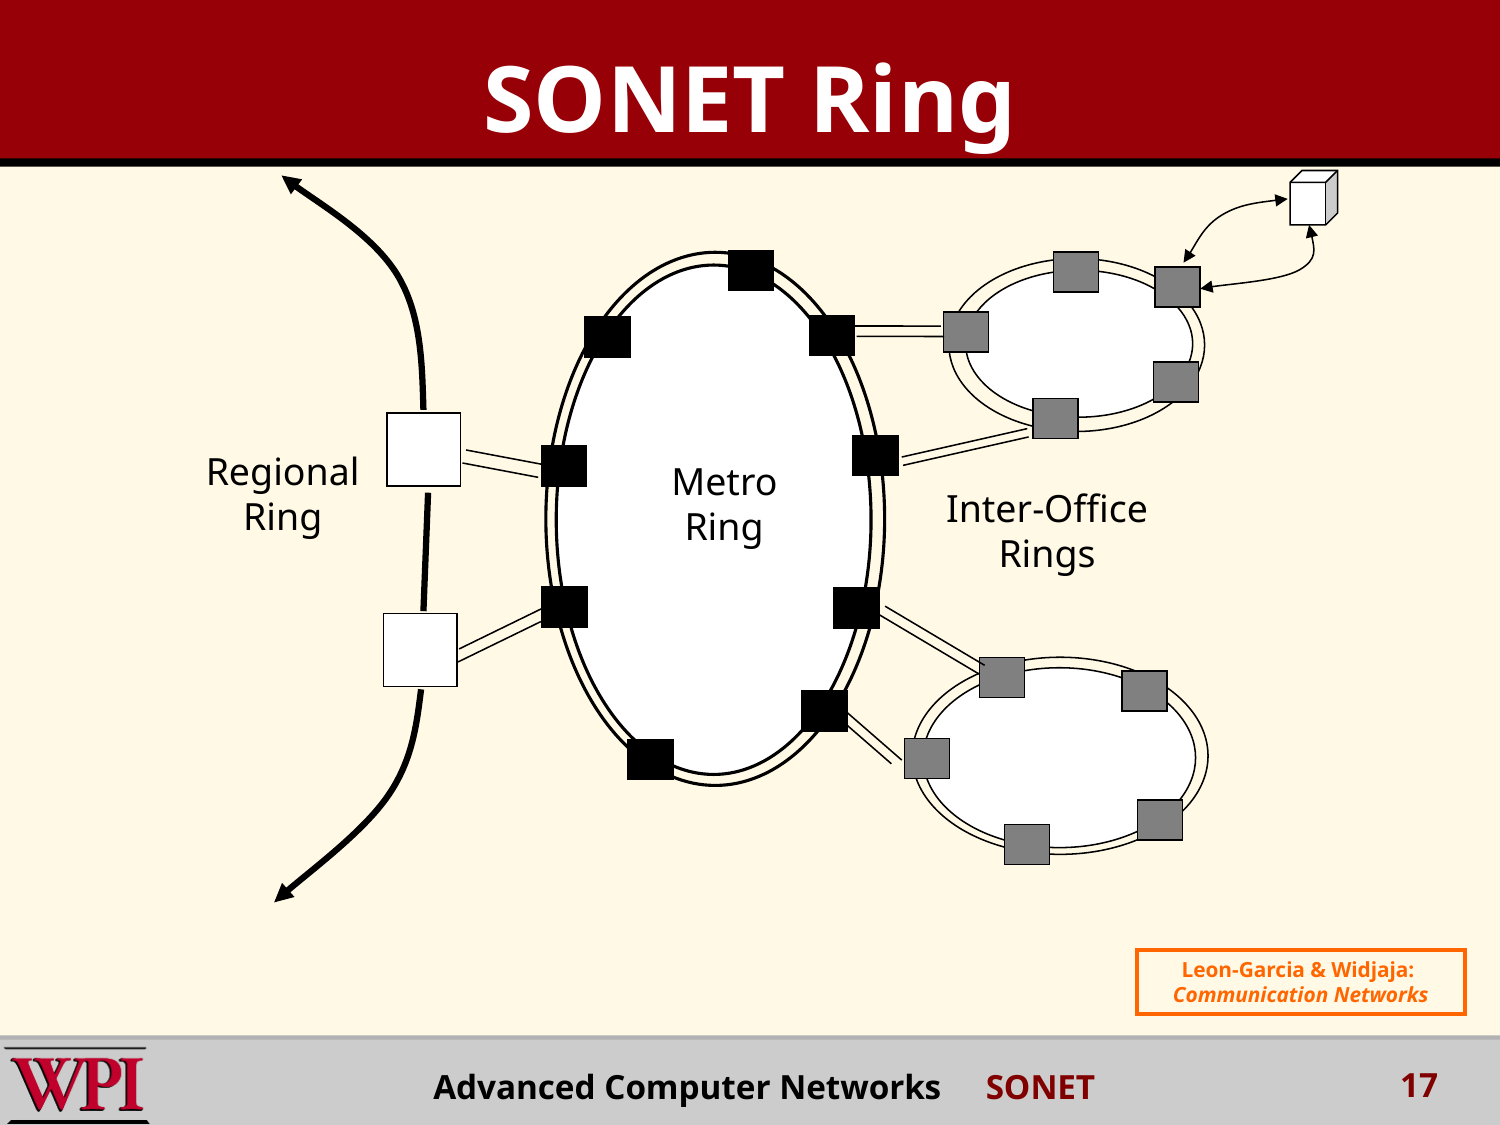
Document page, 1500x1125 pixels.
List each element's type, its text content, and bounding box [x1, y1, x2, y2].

footer Advanced Computer Networks SONET [218, 1058, 1311, 1107]
slide_number 17 [1344, 1056, 1495, 1125]
picture [0, 1040, 1500, 1125]
picture [0, 0, 1500, 158]
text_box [199, 170, 1338, 903]
picture [0, 167, 1500, 1035]
text_box Leon-Garcia & Widjaja: Communication Networks [1136, 949, 1465, 1015]
text_box SONET Ring [29, 7, 1471, 185]
